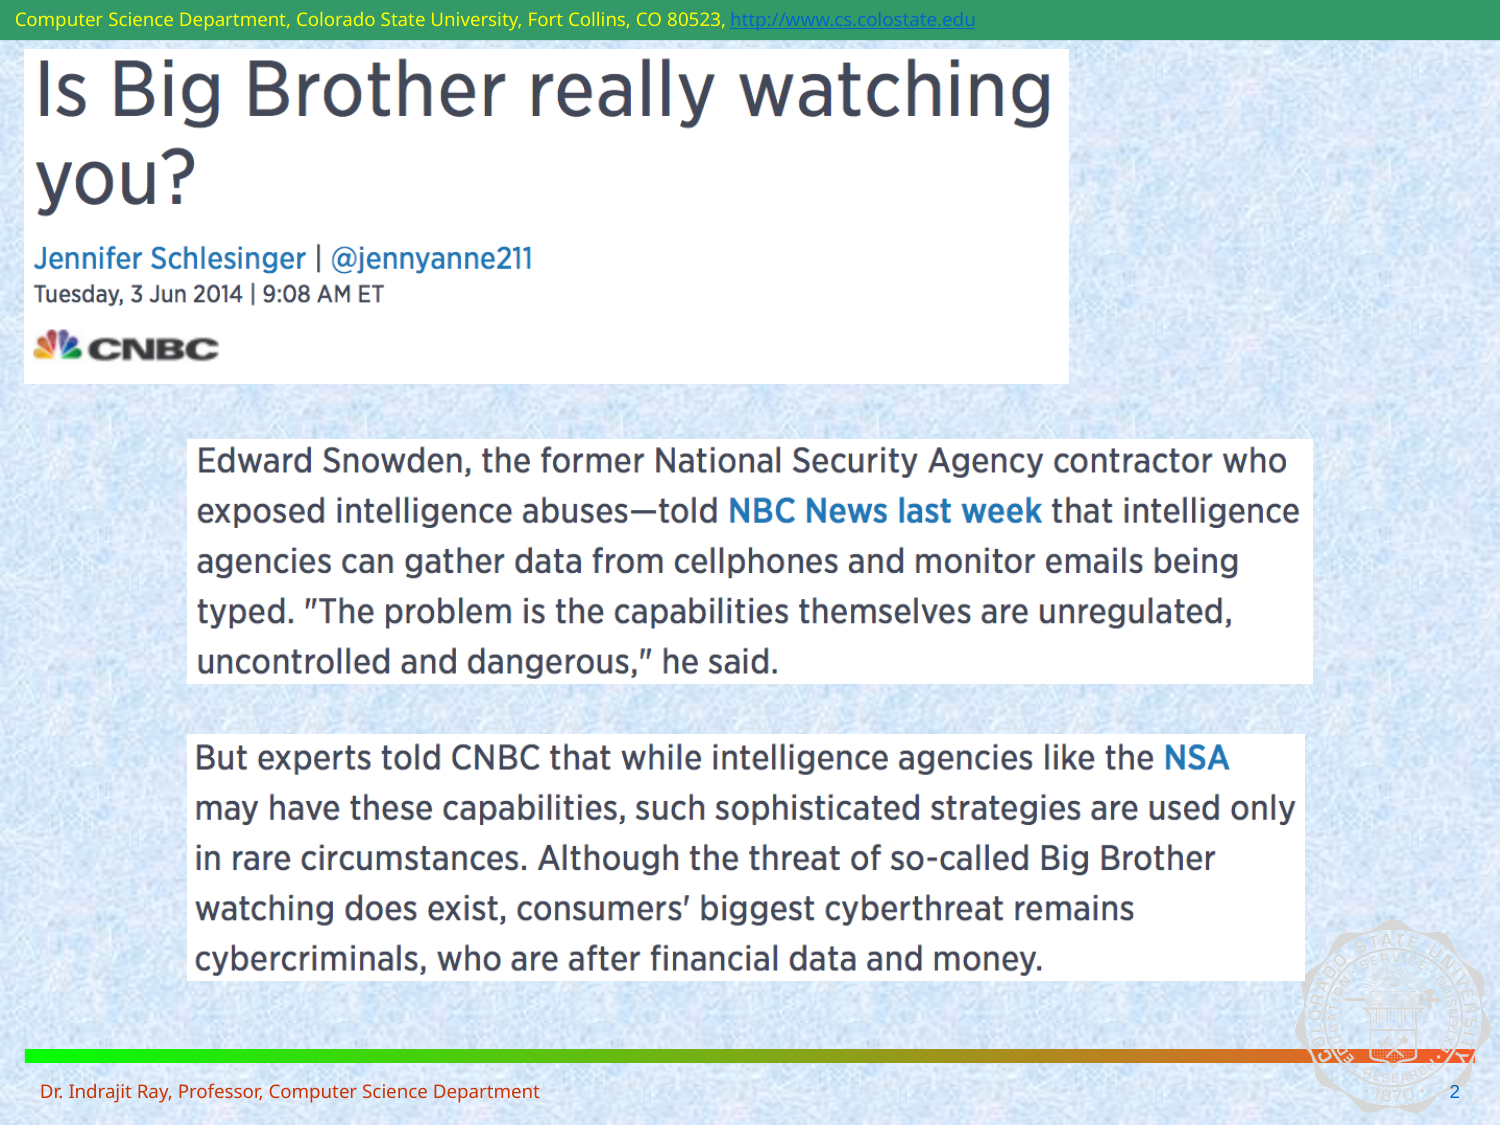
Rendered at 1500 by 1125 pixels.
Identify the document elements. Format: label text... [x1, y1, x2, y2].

picture [0, 41, 1500, 1125]
slide_number 2 [1349, 1072, 1476, 1113]
footer Dr. Indrajit Ray, Professor, Computer Science Department [24, 1072, 1301, 1111]
